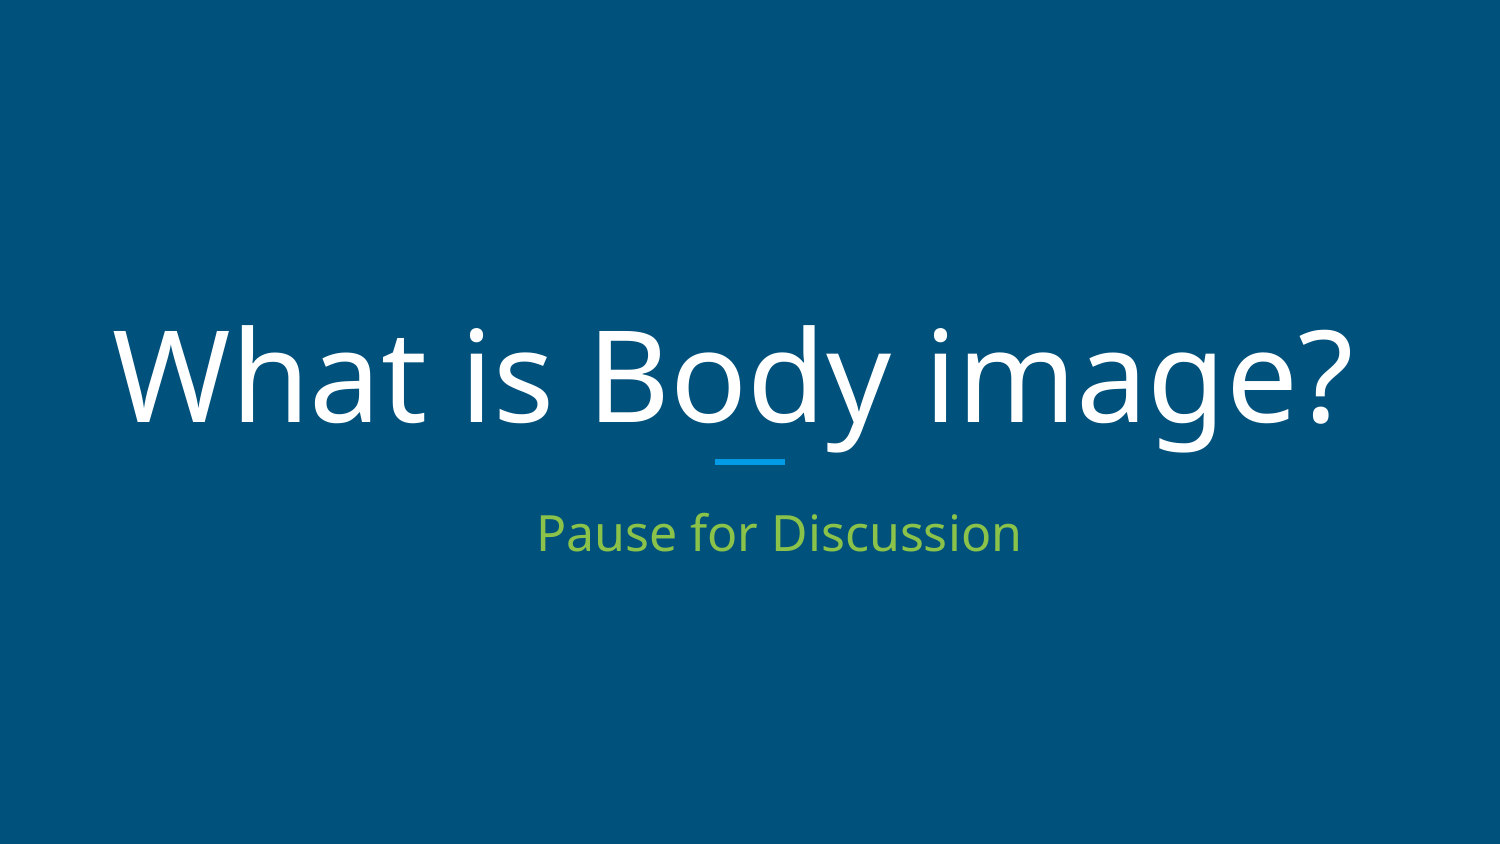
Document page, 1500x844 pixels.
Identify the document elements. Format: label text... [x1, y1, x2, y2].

title What is Body image? [75, 128, 1425, 463]
text_box Pause for Discussion [503, 486, 1055, 577]
